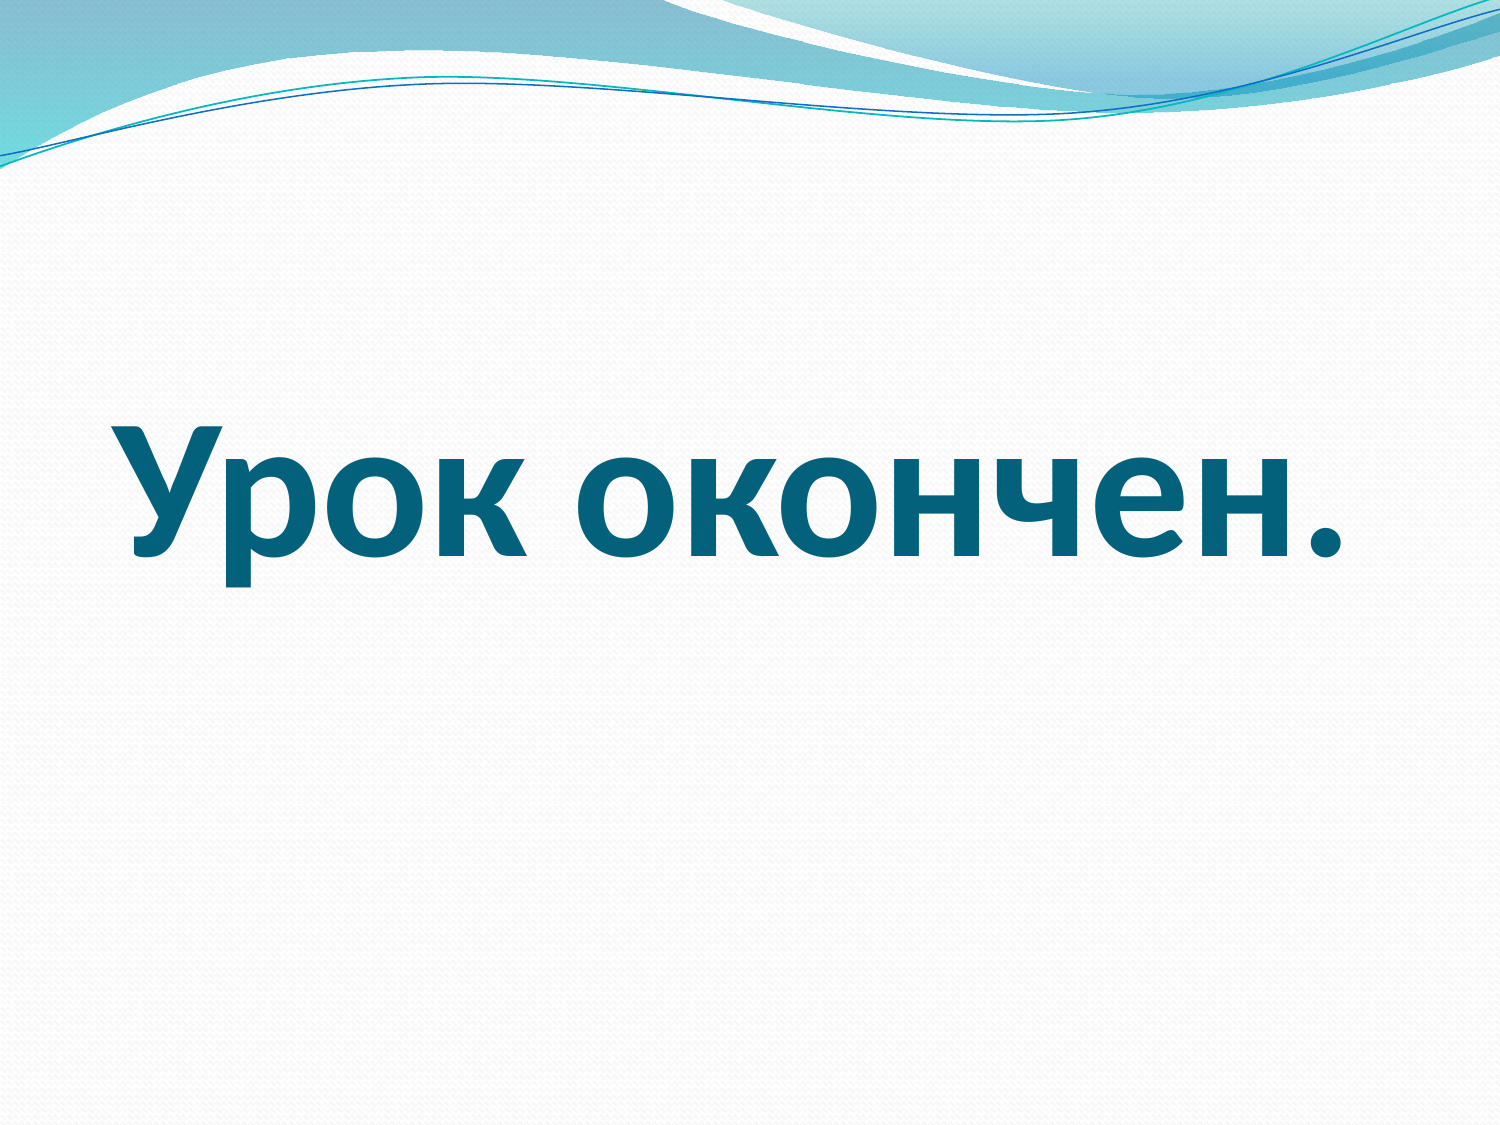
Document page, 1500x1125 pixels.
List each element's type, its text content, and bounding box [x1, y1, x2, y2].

title Урок окончен. [112, 408, 1475, 597]
